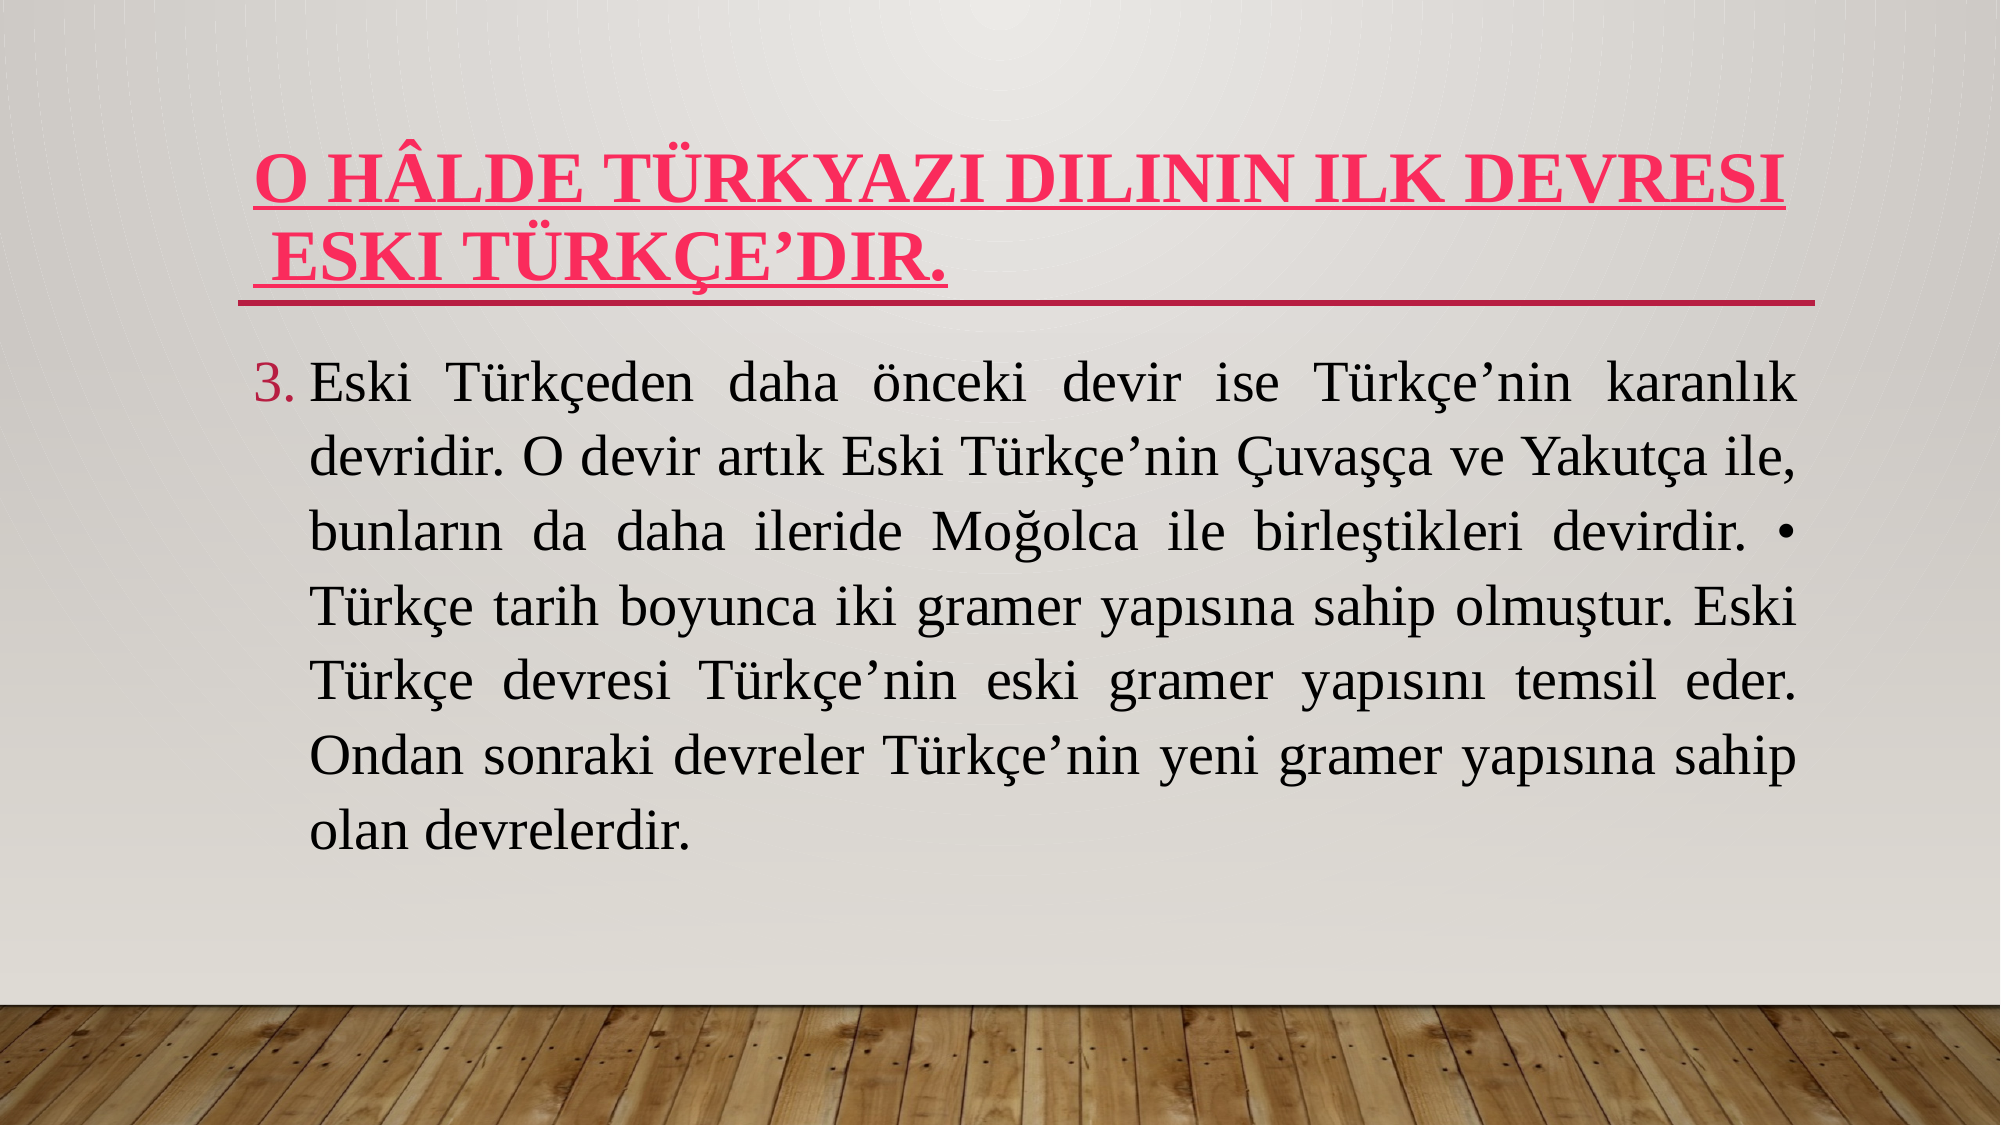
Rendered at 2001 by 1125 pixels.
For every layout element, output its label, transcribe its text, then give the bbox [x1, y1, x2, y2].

title O hâlde Türkyazı dilinin ilk devresi Eski Türkçe’dir. [238, 131, 1814, 305]
list Eski Türkçeden daha önceki devir ise Türkçe’nin karanlık devridir. O devir artık Eski Türkçe’nin Çuvaşça ve Yakutça ile, bunların da daha ileride Moğolca ile birleştikleri devirdir. • Türkçe tarih boyunca iki gramer yapısına sahip olmuştur. Eski Türkçe devresi Türkçe’nin eski gramer yapısını temsil eder. Ondan sonraki devreler Türkçe’nin yeni gramer yapısına sahip olan devrelerdir. [238, 330, 1814, 897]
picture [0, 1005, 2000, 1125]
